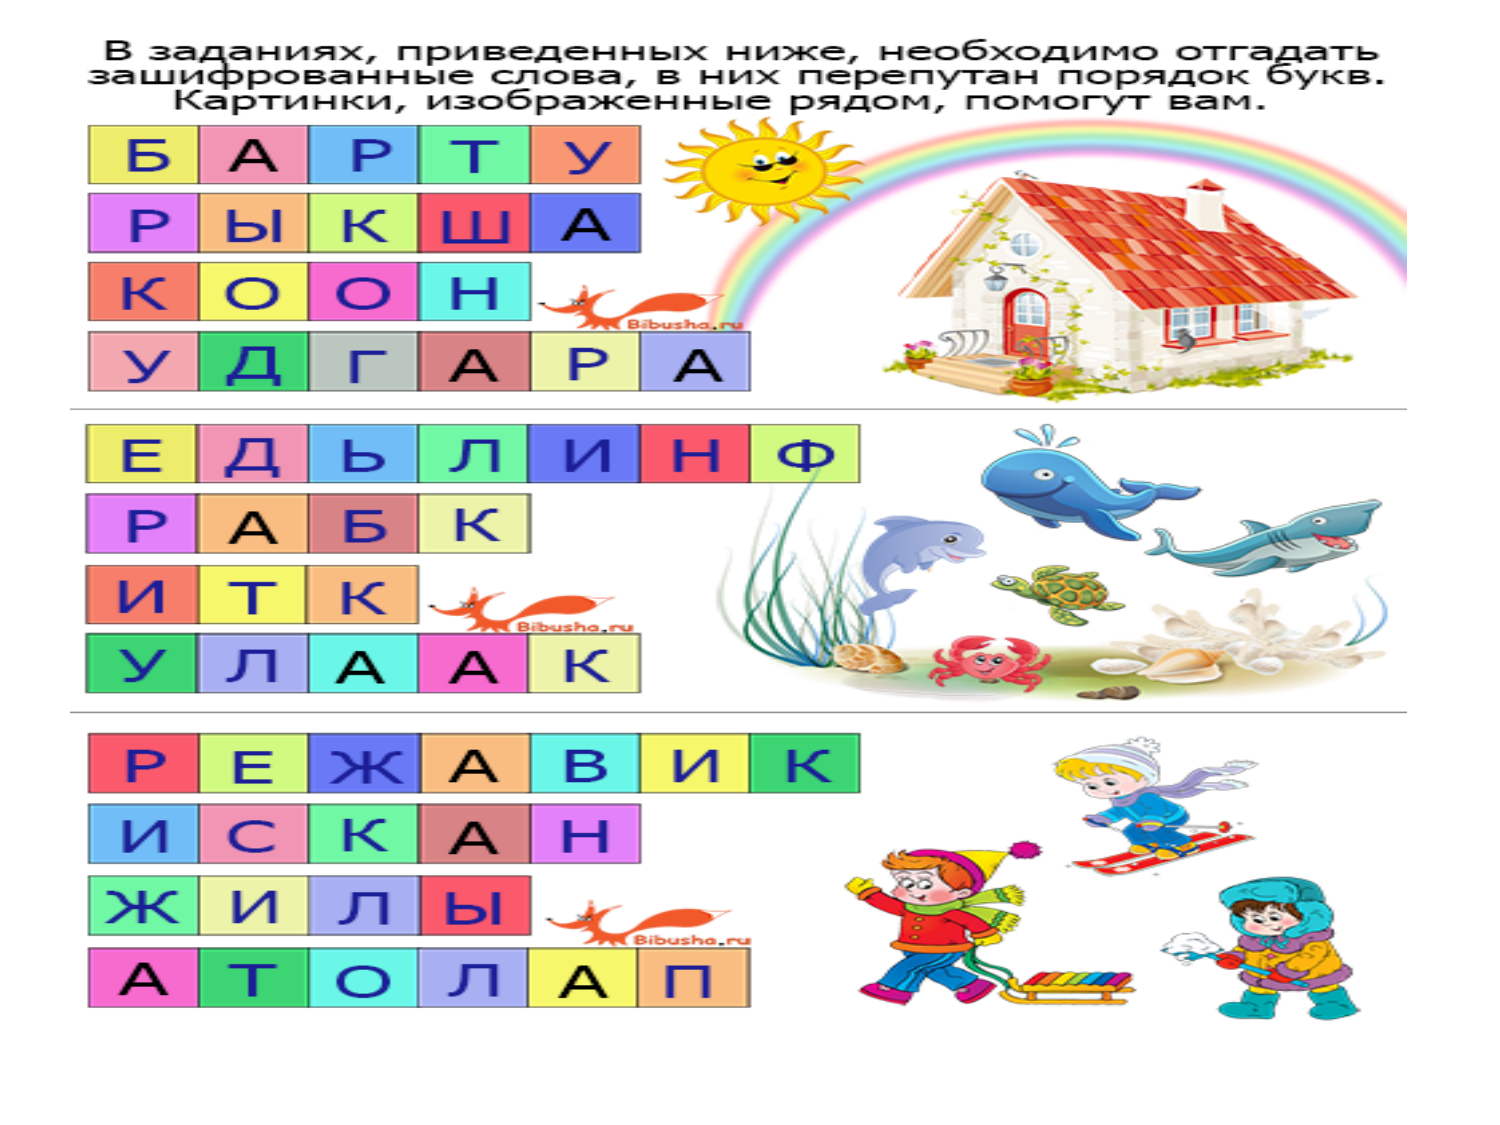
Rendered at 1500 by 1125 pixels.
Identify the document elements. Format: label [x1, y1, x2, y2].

picture [70, 34, 1407, 1032]
